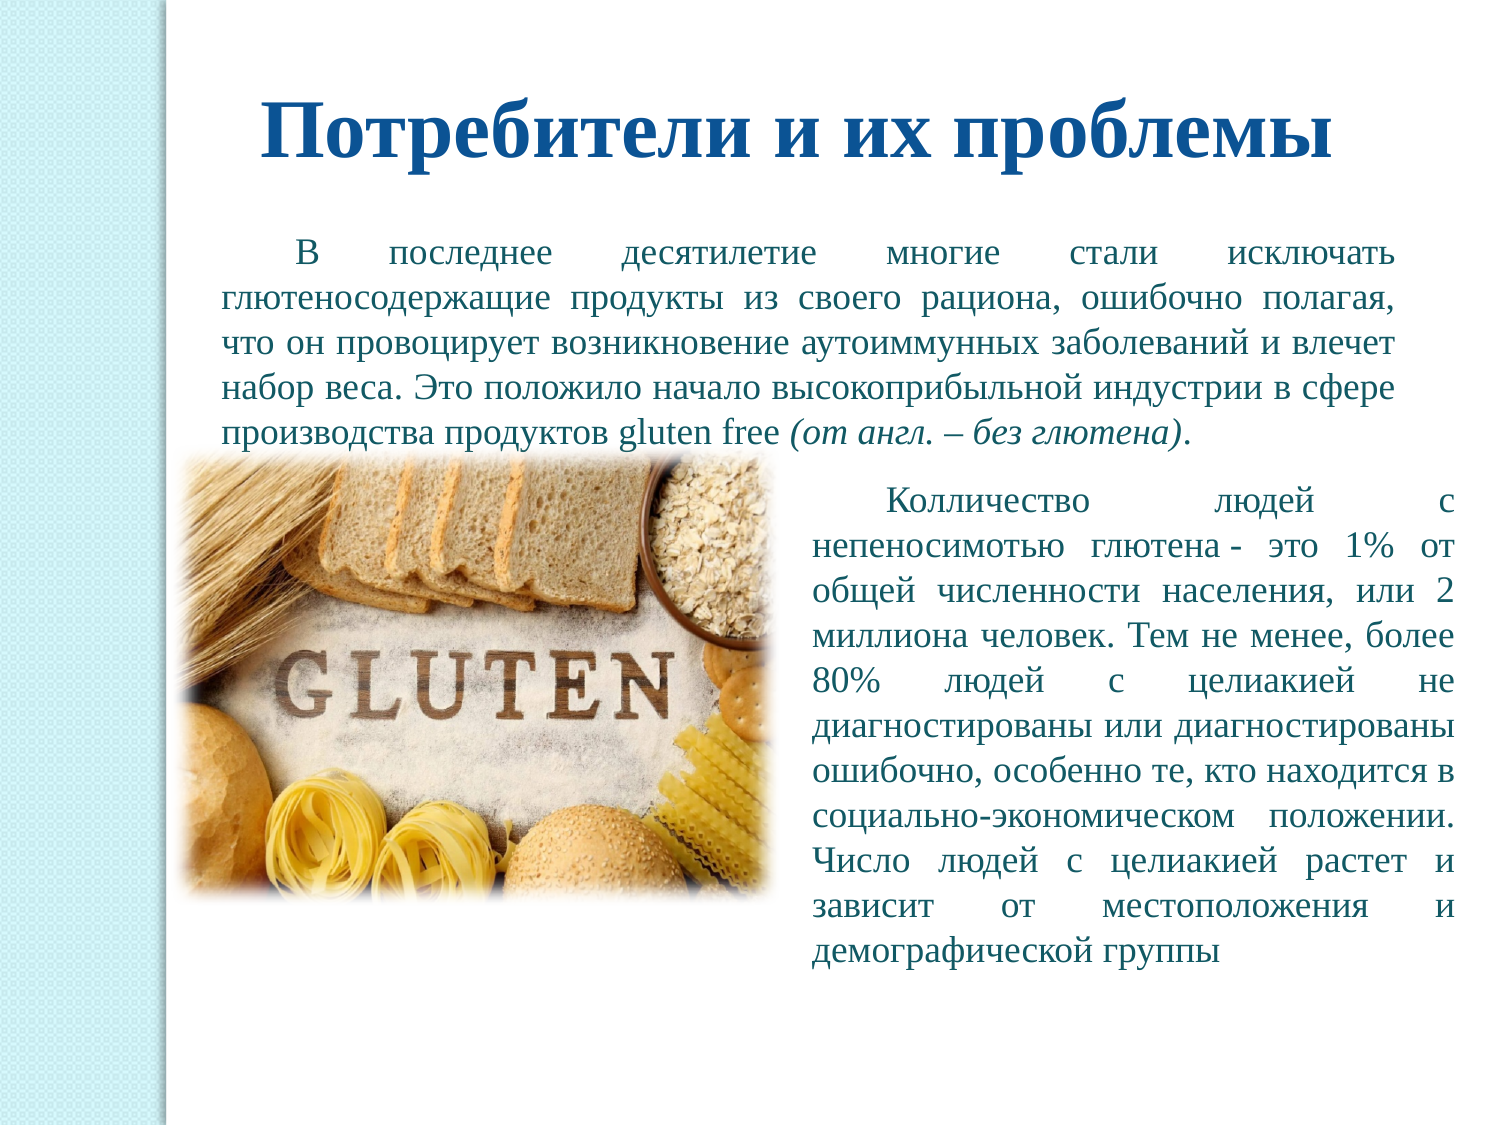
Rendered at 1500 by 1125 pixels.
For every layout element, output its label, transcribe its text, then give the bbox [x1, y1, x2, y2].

text_box Потребители и их проблемы [230, 66, 1365, 182]
text_box Колличество людей с непеносимотью глютена - это 1% от общей численности населения, или 2 миллиона человек. Тем не менее, более 80% людей с целиакией не диагностированы или диагностированы ошибочно, особенно те, кто находится в социально-экономическом положении. Число людей с целиакией растет и зависит от местоположения и демографической группы [797, 467, 1471, 978]
picture [170, 444, 780, 906]
text_box В последнее десятилетие многие стали исключать глютеносодержащие продукты из своего рациона, ошибочно полагая, что он провоцирует возникновение аутоиммунных заболеваний и влечет набор веса. Это положило начало высокоприбыльной индустрии в сфере производства продуктов gluten free (от англ. – без глютена). [206, 219, 1412, 460]
